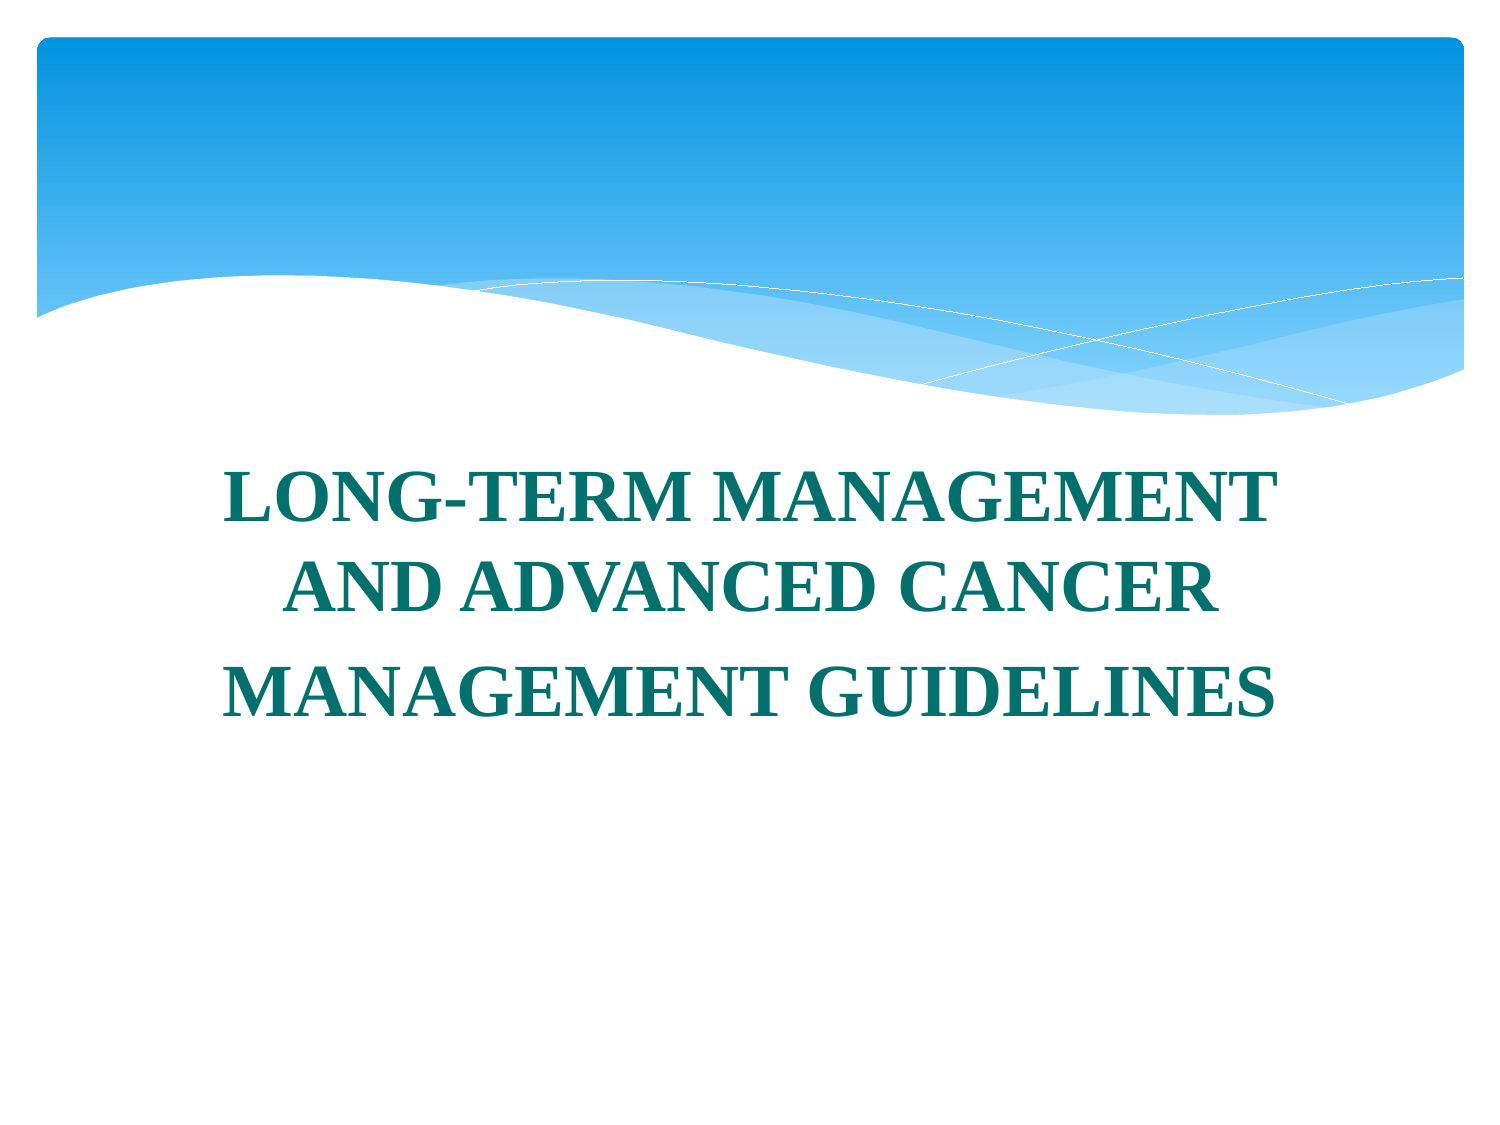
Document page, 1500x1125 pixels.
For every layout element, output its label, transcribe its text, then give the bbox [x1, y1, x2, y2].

list LONG-TERM MANAGEMENT AND ADVANCED CANCER MANAGEMENT GUIDELINES [143, 438, 1359, 1005]
